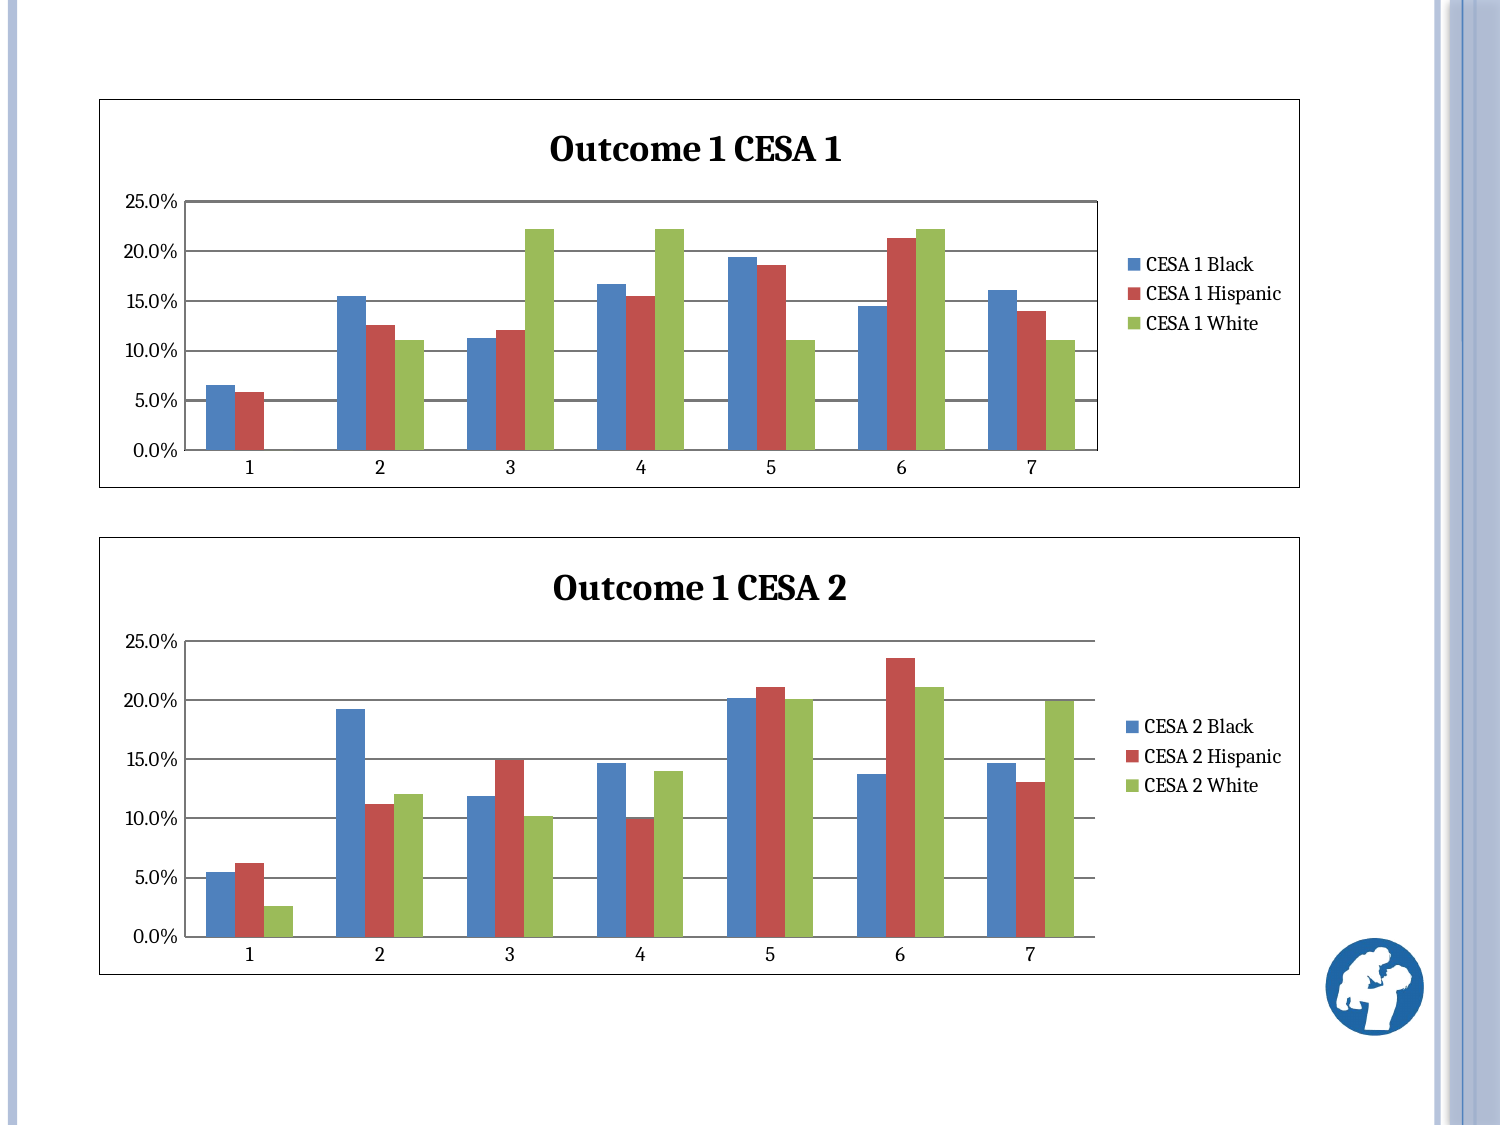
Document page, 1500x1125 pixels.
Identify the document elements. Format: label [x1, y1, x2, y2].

chart [99, 536, 1301, 976]
picture [1325, 937, 1425, 1038]
chart [99, 99, 1301, 488]
